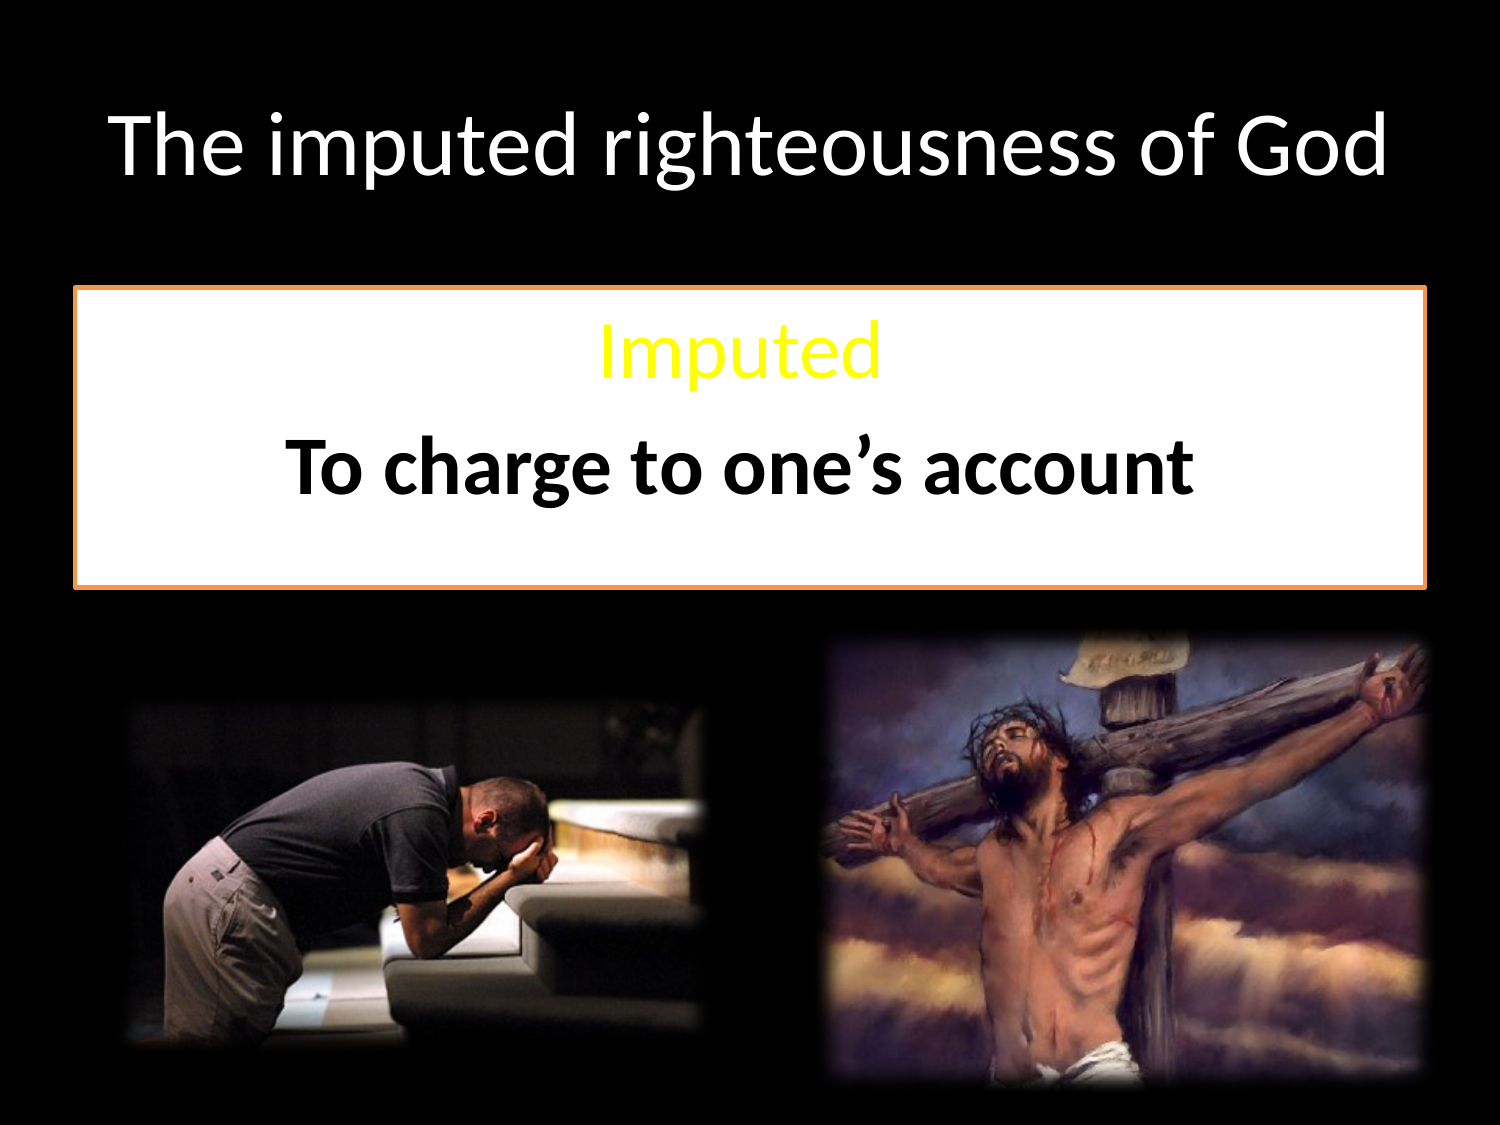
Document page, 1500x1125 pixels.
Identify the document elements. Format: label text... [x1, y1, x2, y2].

title The imputed righteousness of God [75, 45, 1425, 233]
picture [812, 624, 1438, 1094]
picture [112, 687, 713, 1055]
list Imputed To charge to one’s account [73, 285, 1427, 590]
